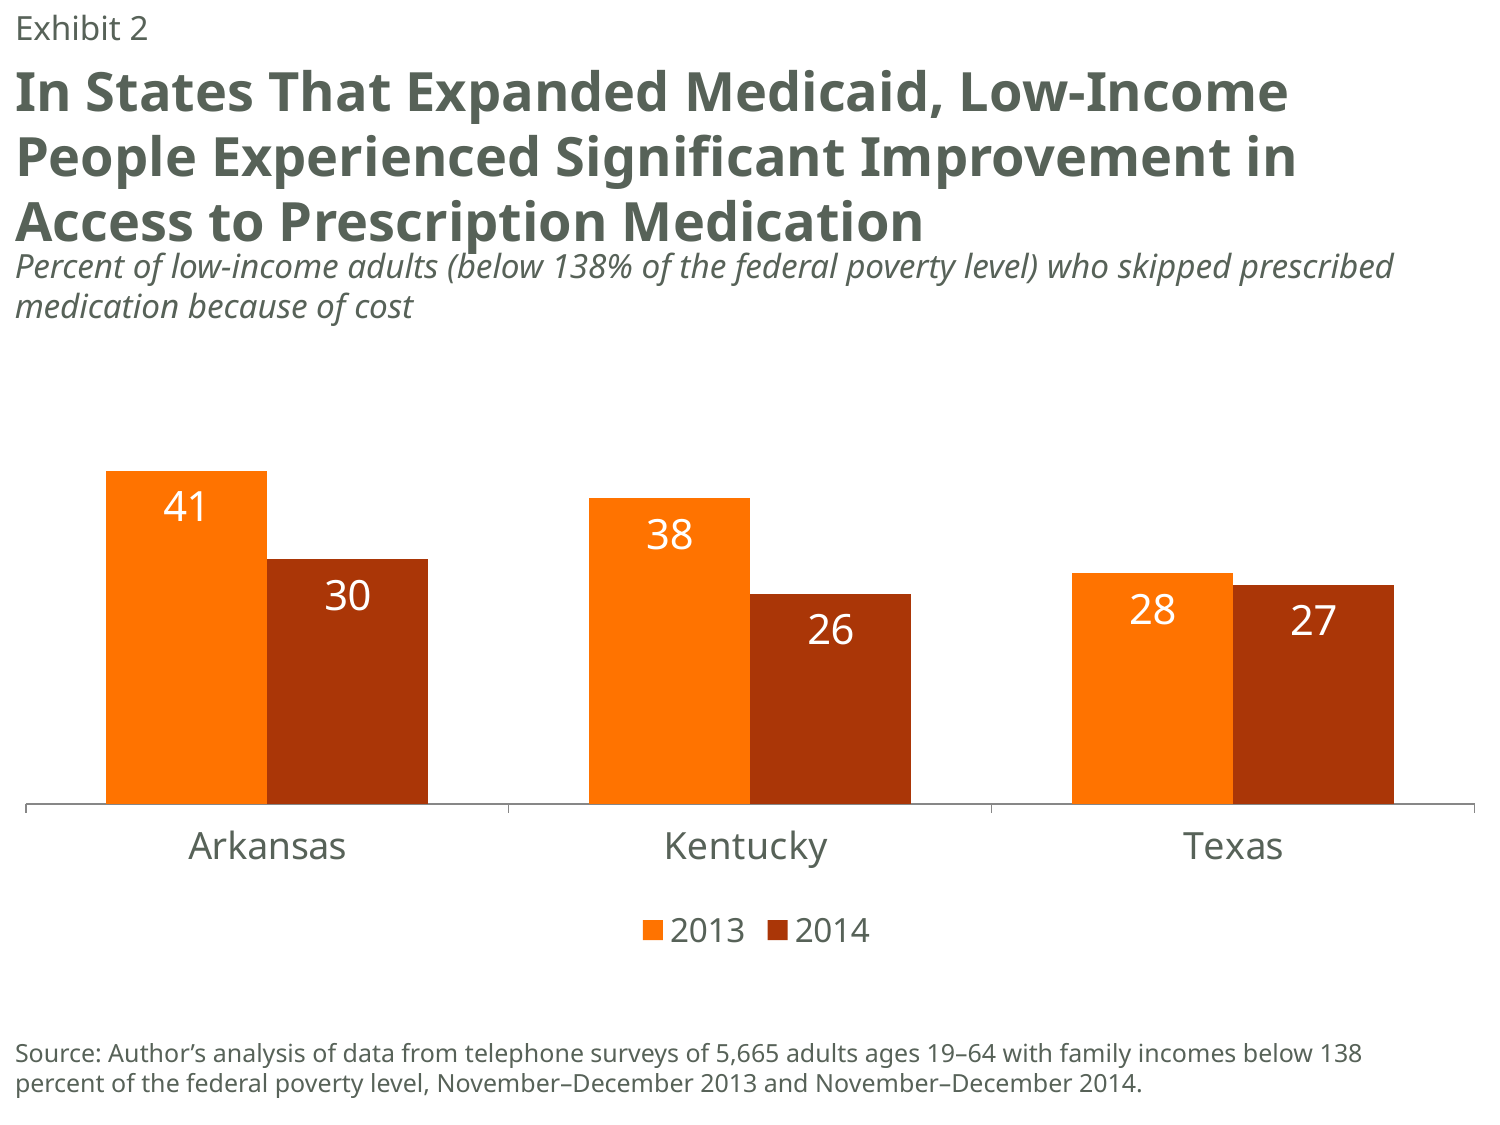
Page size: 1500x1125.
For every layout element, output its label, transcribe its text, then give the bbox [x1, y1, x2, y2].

list Exhibit 2 [0, 0, 1500, 50]
list Source: Author’s analysis of data from telephone surveys of 5,665 adults ages 19–64 with family incomes below 138 percent of the federal poverty level, November–December 2013 and November–December 2014. [0, 1005, 1475, 1106]
chart [24, 314, 1488, 966]
text_box Percent of low-income adults (below 138% of the federal poverty level) who skipped prescribed medication because of cost [0, 237, 1475, 333]
title In States That Expanded Medicaid, Low-Income People Experienced Significant Improvement in Access to Prescription Medication [0, 50, 1500, 197]
